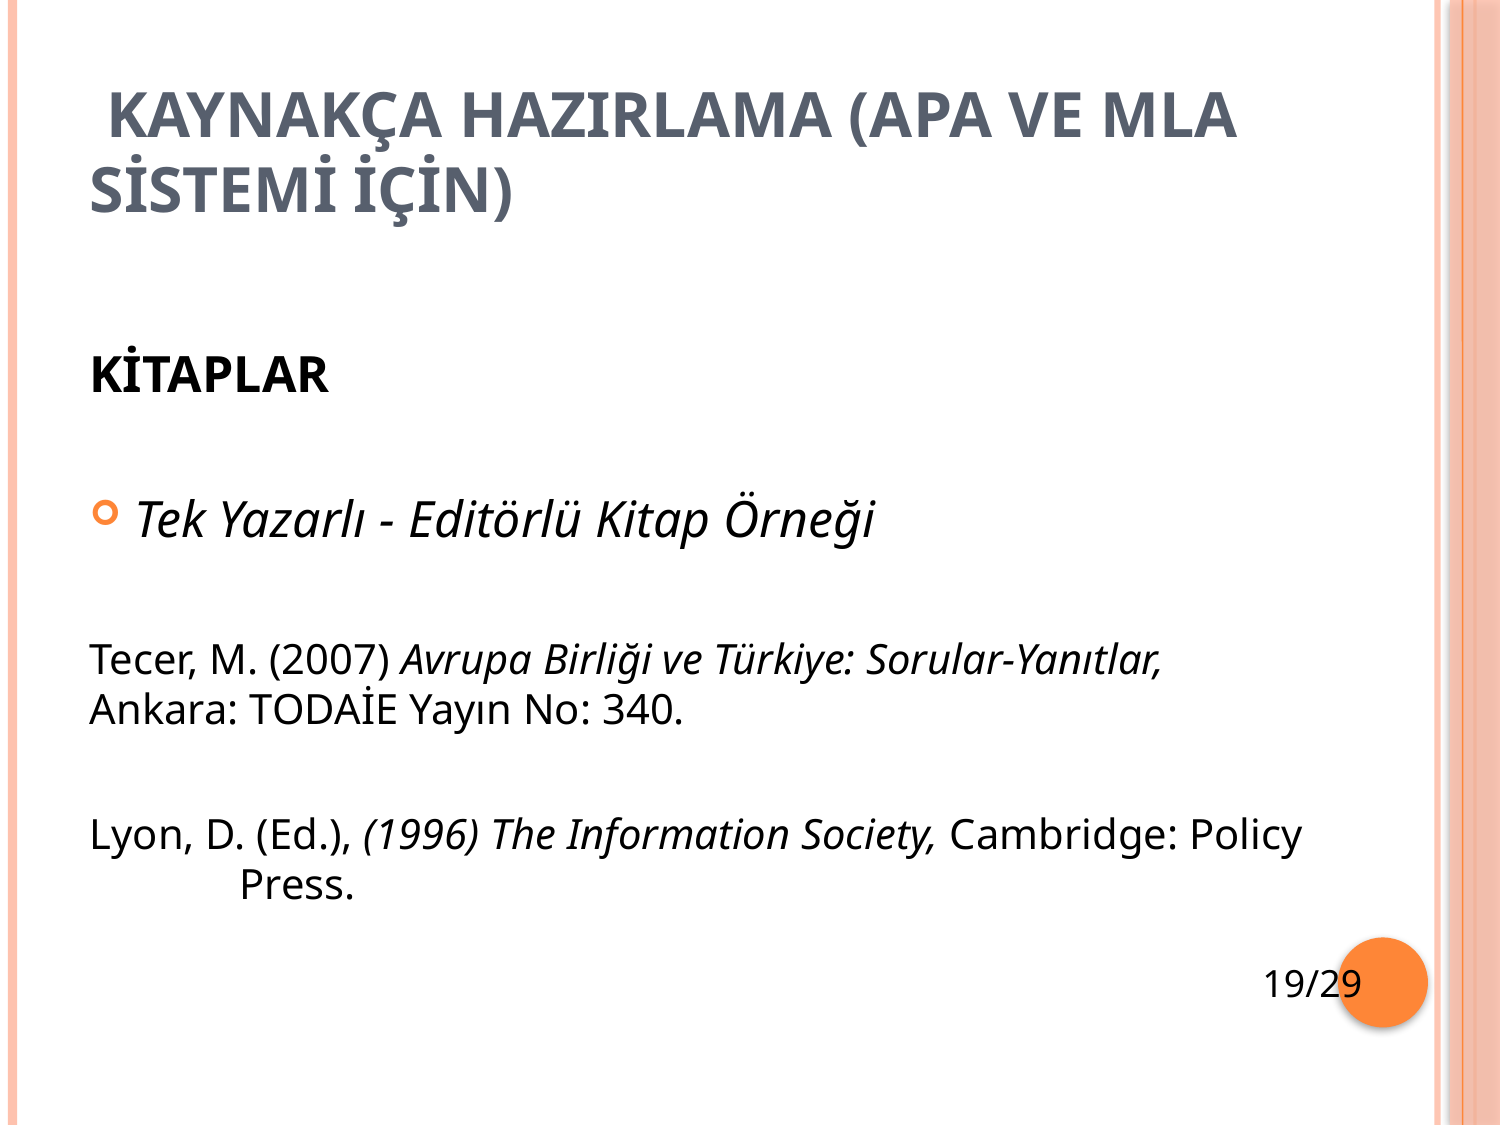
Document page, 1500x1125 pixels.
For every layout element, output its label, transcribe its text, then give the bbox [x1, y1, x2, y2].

list KİTAPLAR Tek Yazarlı - Editörlü Kitap Örneği Tecer, M. (2007) Avrupa Birliği ve Türkiye: Sorular-Yanıtlar, Ankara: TODAİE Yayın No: 340. Lyon, D. (Ed.), (1996) The Information Society, Cambridge: Policy Press. [75, 262, 1412, 1062]
title KAYNAKÇA HAZIRLAMA (APA VE MLA SİSTEMİ İÇİN) [75, 45, 1300, 233]
